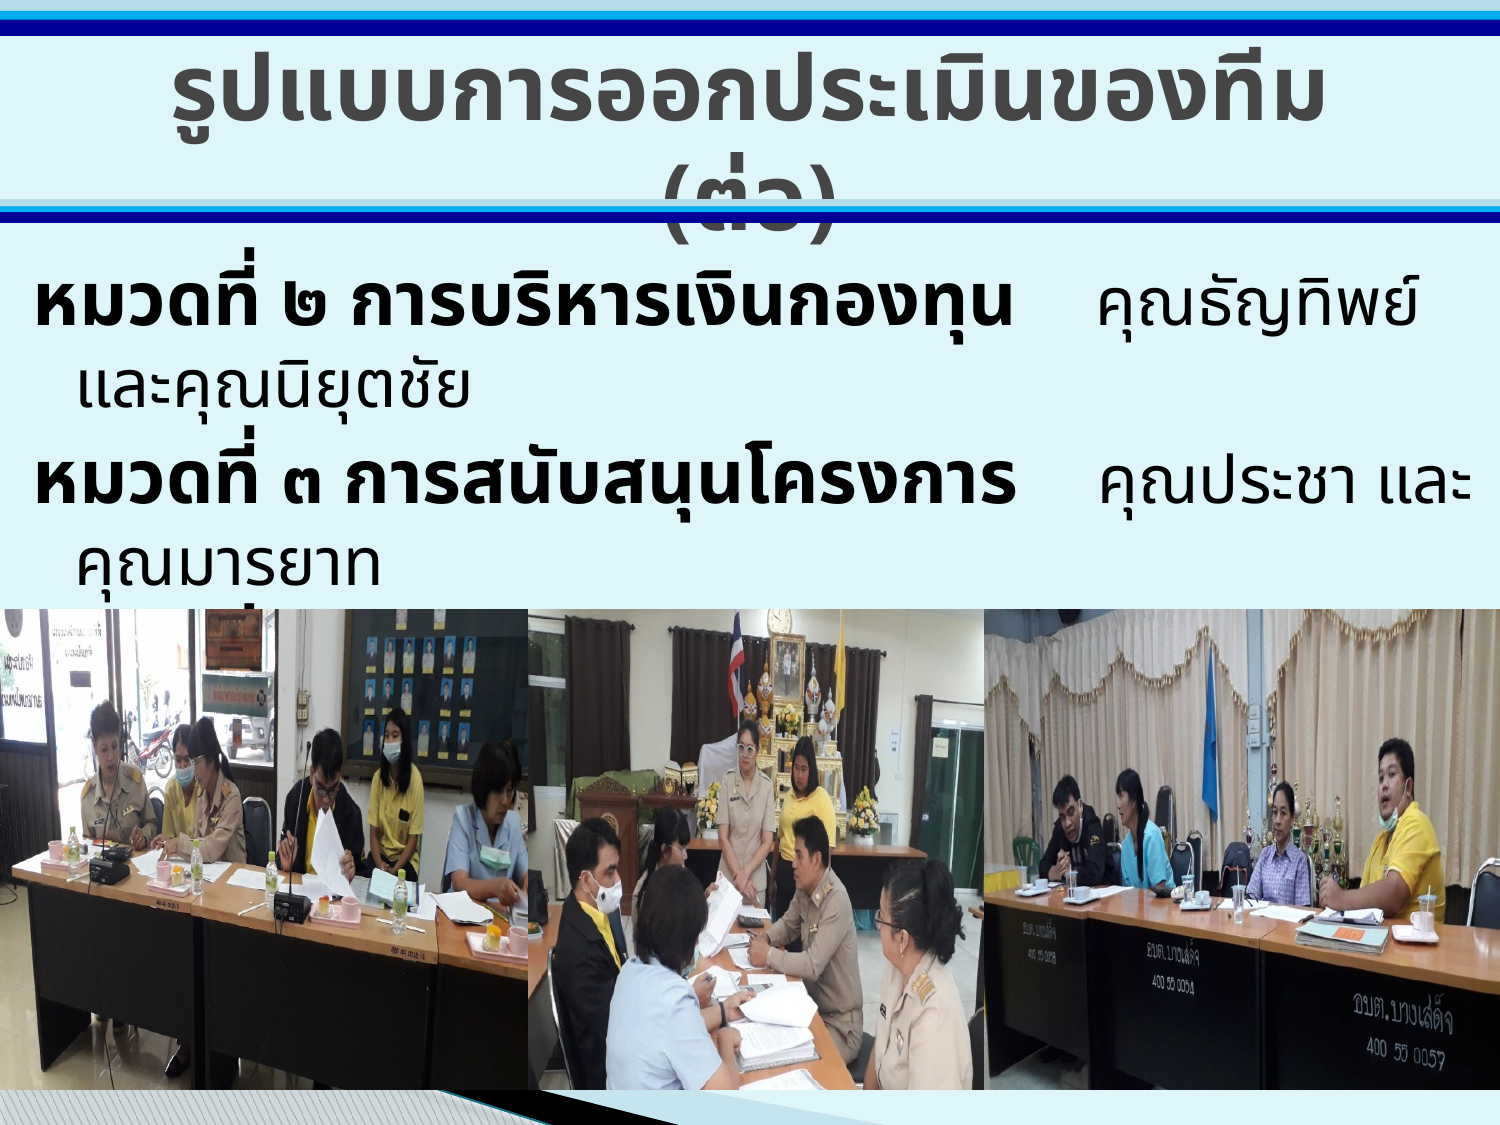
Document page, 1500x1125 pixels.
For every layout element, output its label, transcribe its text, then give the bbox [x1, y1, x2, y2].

list หมวดที่ ๒ การบริหารเงินกองทุน คุณธัญทิพย์ และคุณนิยุตชัย หมวดที่ ๓ การสนับสนุนโครงการ คุณประชา และคุณมารยาท หมวดที่ ๔ การได้รับประโยชน์เชิงรูปธรรม คุณกิตติภัทร์ และคุณไพศาล [0, 243, 1500, 609]
picture [0, 213, 1500, 223]
picture [0, 20, 1500, 36]
title รูปแบบการออกประเมินของทีม (ต่อ) [75, 47, 1425, 198]
picture [0, 198, 1500, 206]
picture [0, 609, 1500, 1091]
picture [0, 0, 1500, 10]
